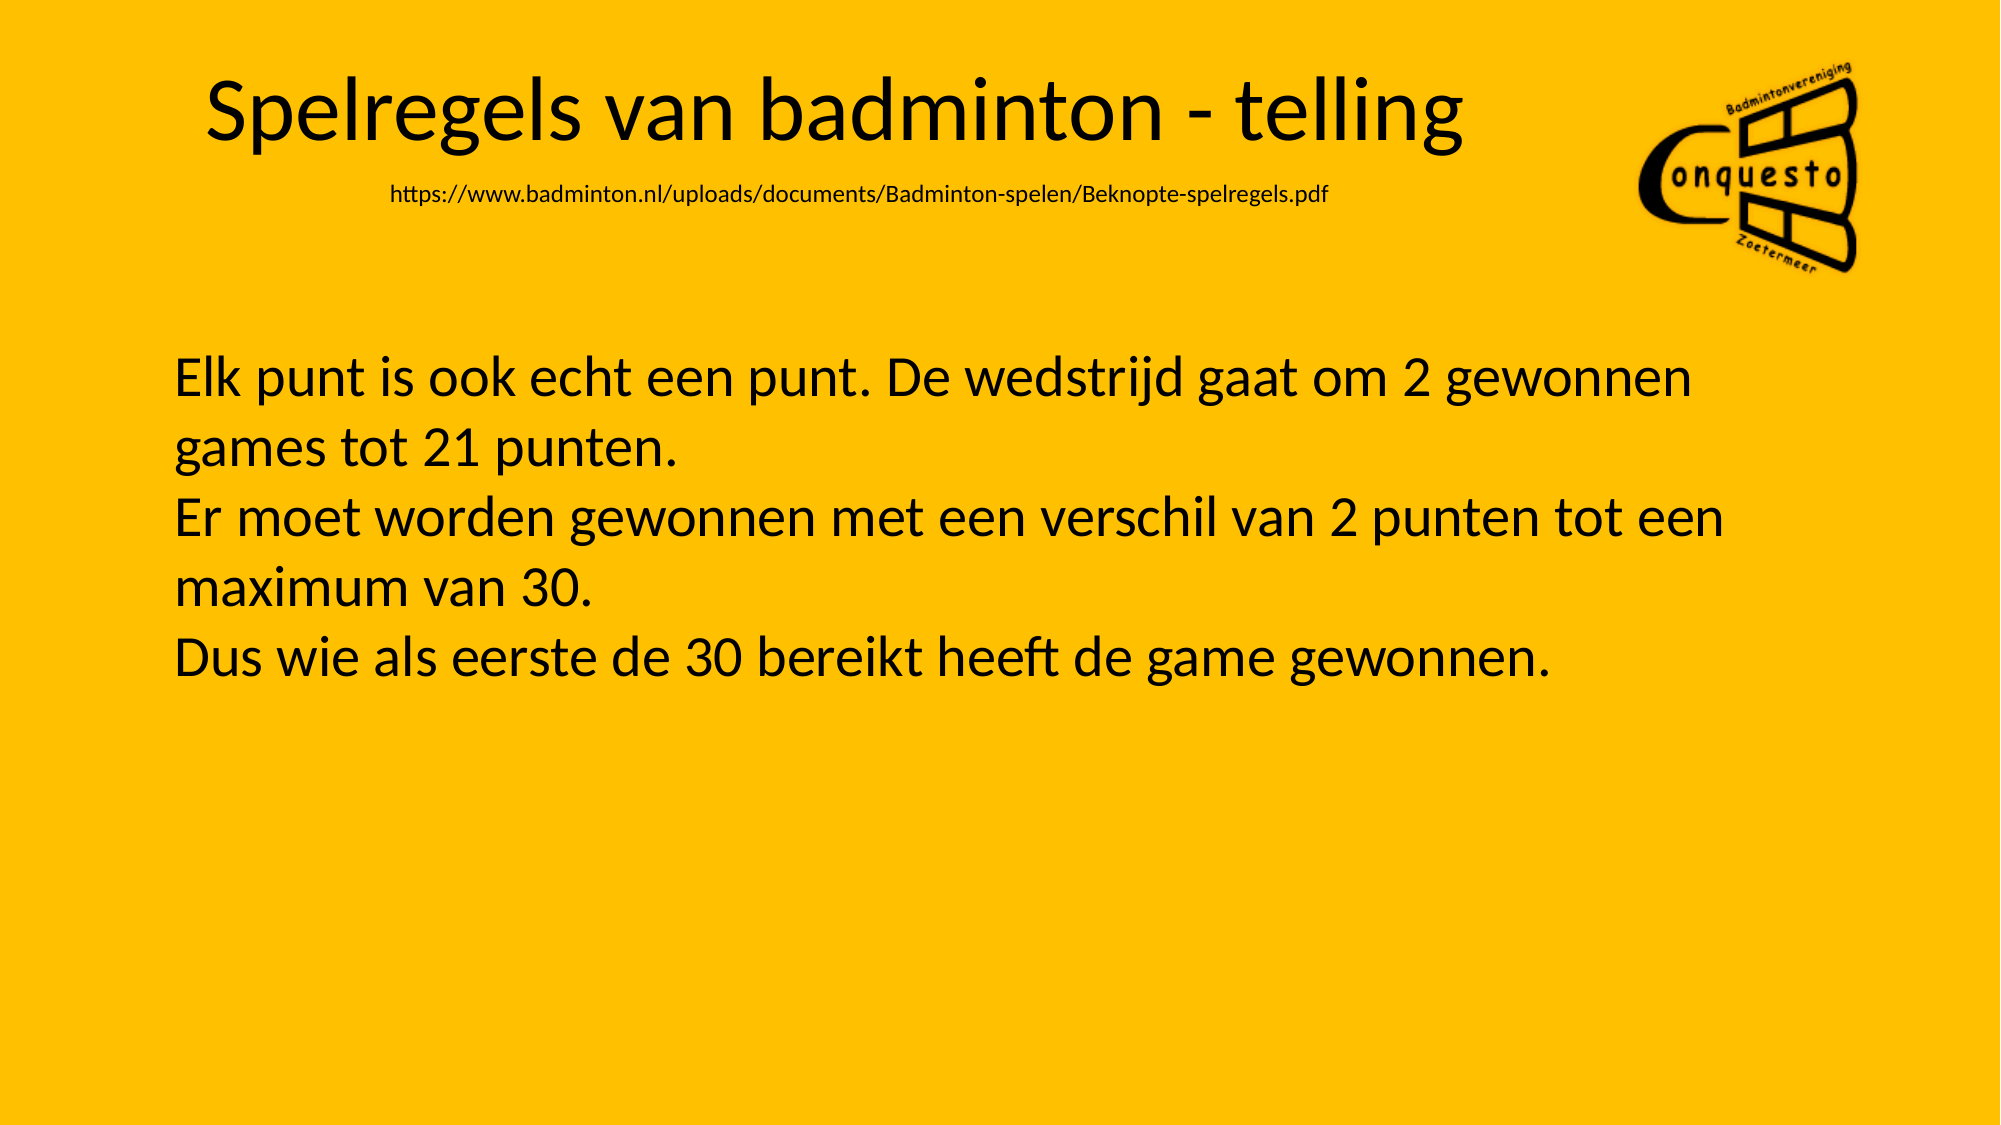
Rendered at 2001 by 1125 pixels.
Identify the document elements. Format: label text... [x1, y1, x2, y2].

text_box https://www.badminton.nl/uploads/documents/Badminton-spelen/Beknopte-spelregels.pdf [374, 173, 1570, 234]
text_box Spelregels van badminton - telling [190, 41, 1536, 167]
picture [1634, 58, 1863, 278]
text_box Elk punt is ook echt een punt. De wedstrijd gaat om 2 gewonnen games tot 21 punten. Er moet worden gewonnen met een verschil van 2 punten tot een maximum van 30. Dus wie als eerste de 30 bereikt heeft de game gewonnen. [159, 330, 1863, 695]
